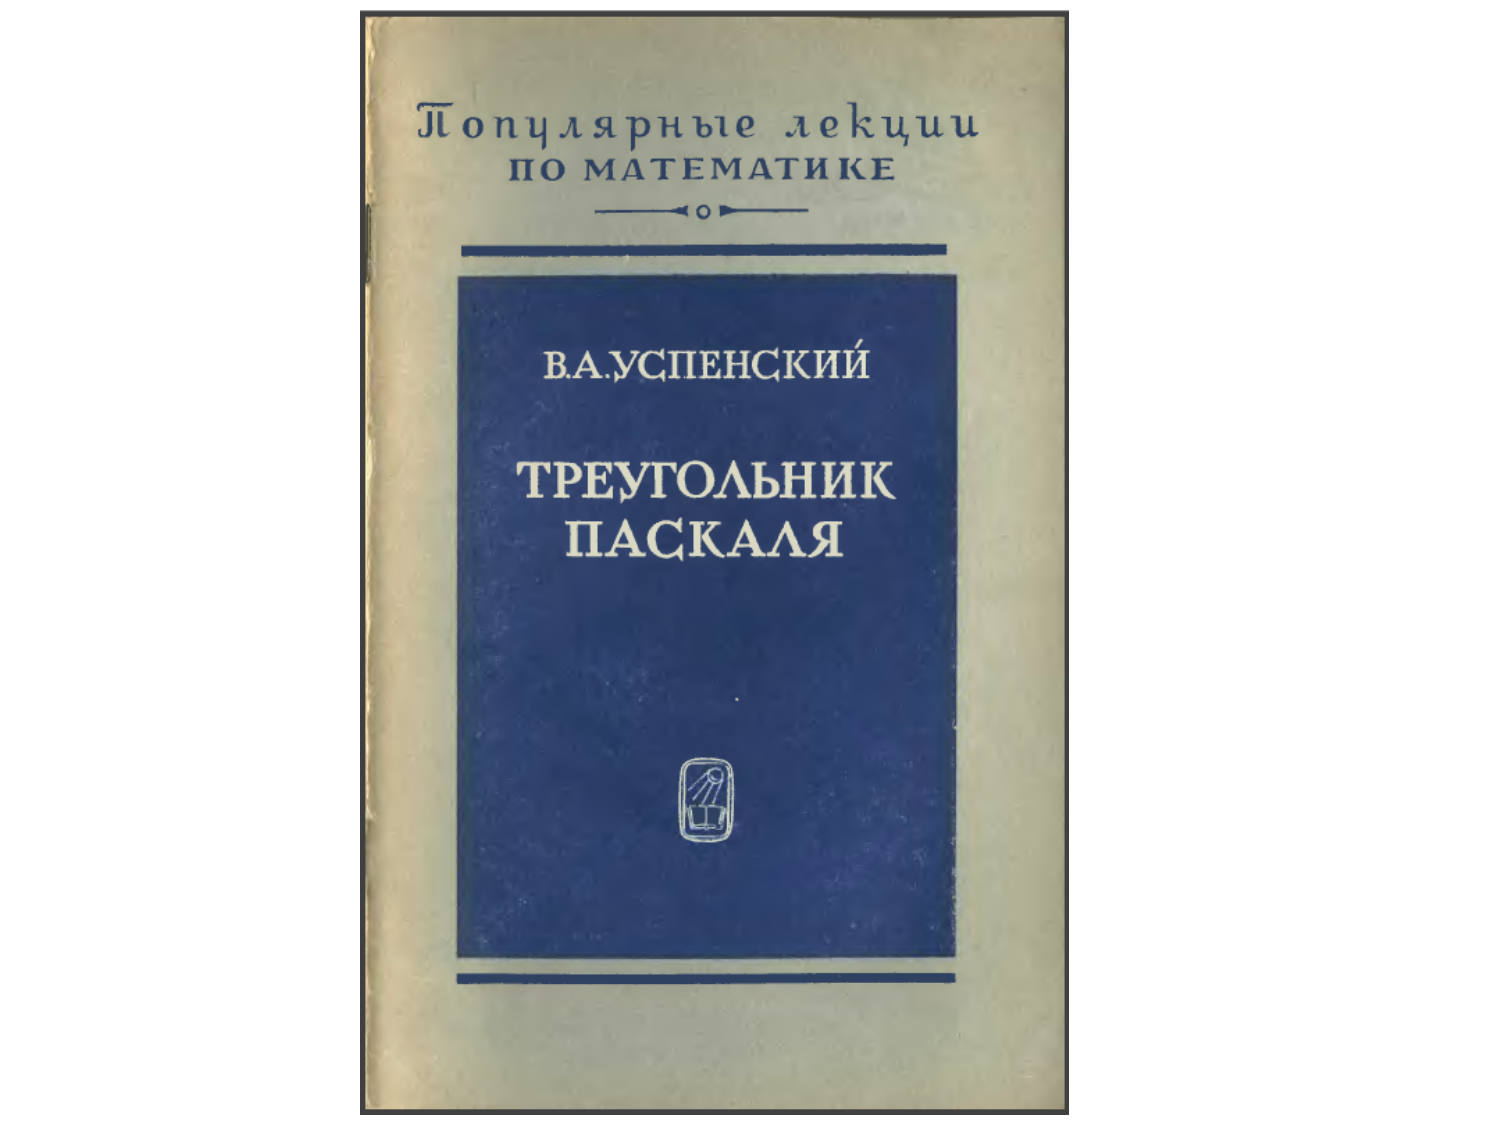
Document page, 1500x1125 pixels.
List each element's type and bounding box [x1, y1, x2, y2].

picture [359, 9, 1070, 1116]
